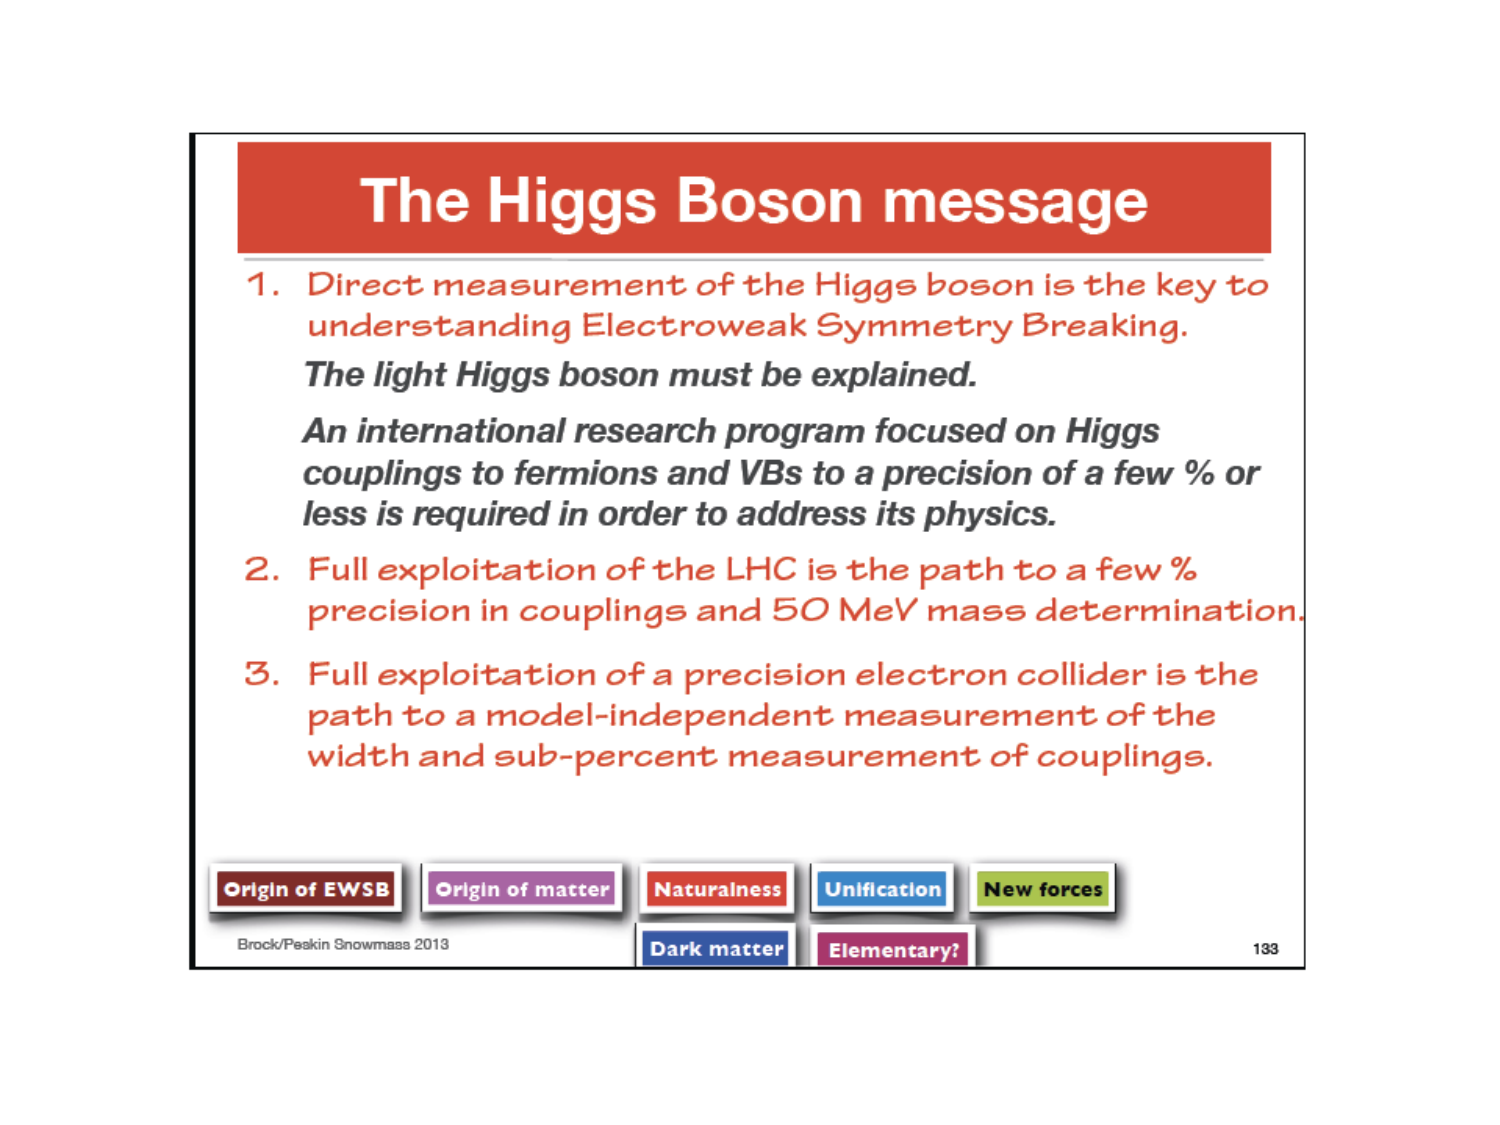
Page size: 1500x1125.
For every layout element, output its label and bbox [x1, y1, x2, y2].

picture [166, 122, 1334, 1003]
